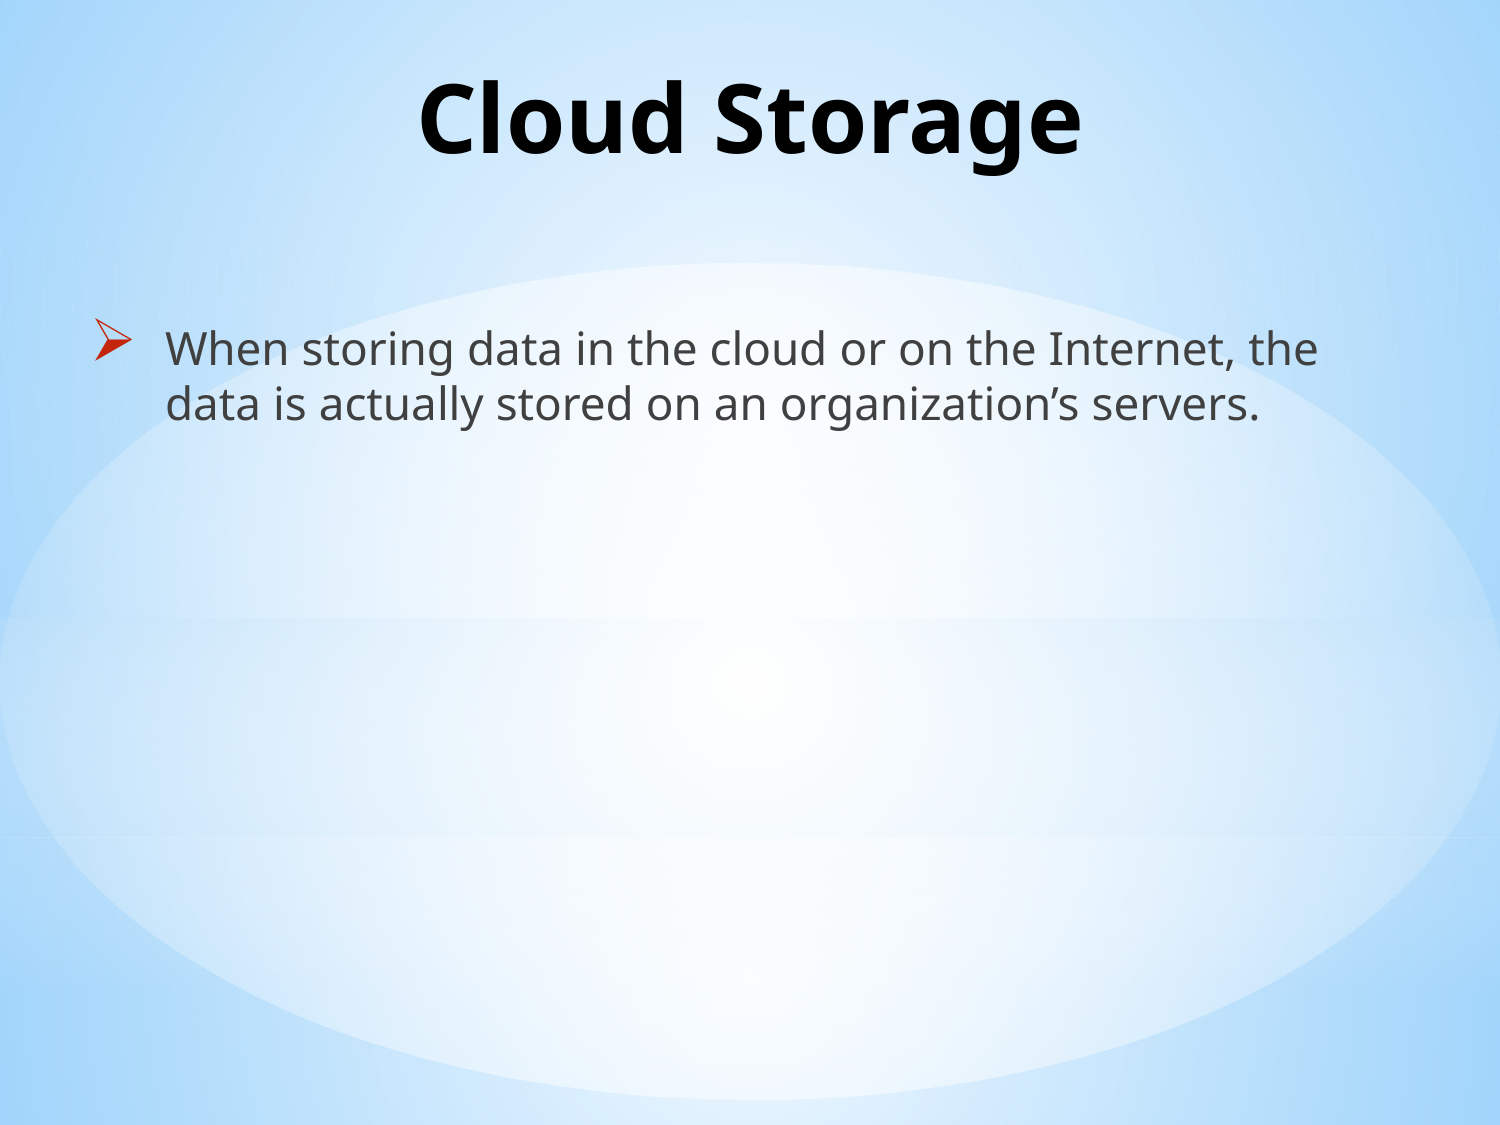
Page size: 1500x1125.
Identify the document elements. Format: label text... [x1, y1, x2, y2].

list When storing data in the cloud or on the Internet, the data is actually stored on an organization’s servers. [75, 312, 1425, 883]
title Cloud Storage [75, 50, 1425, 238]
